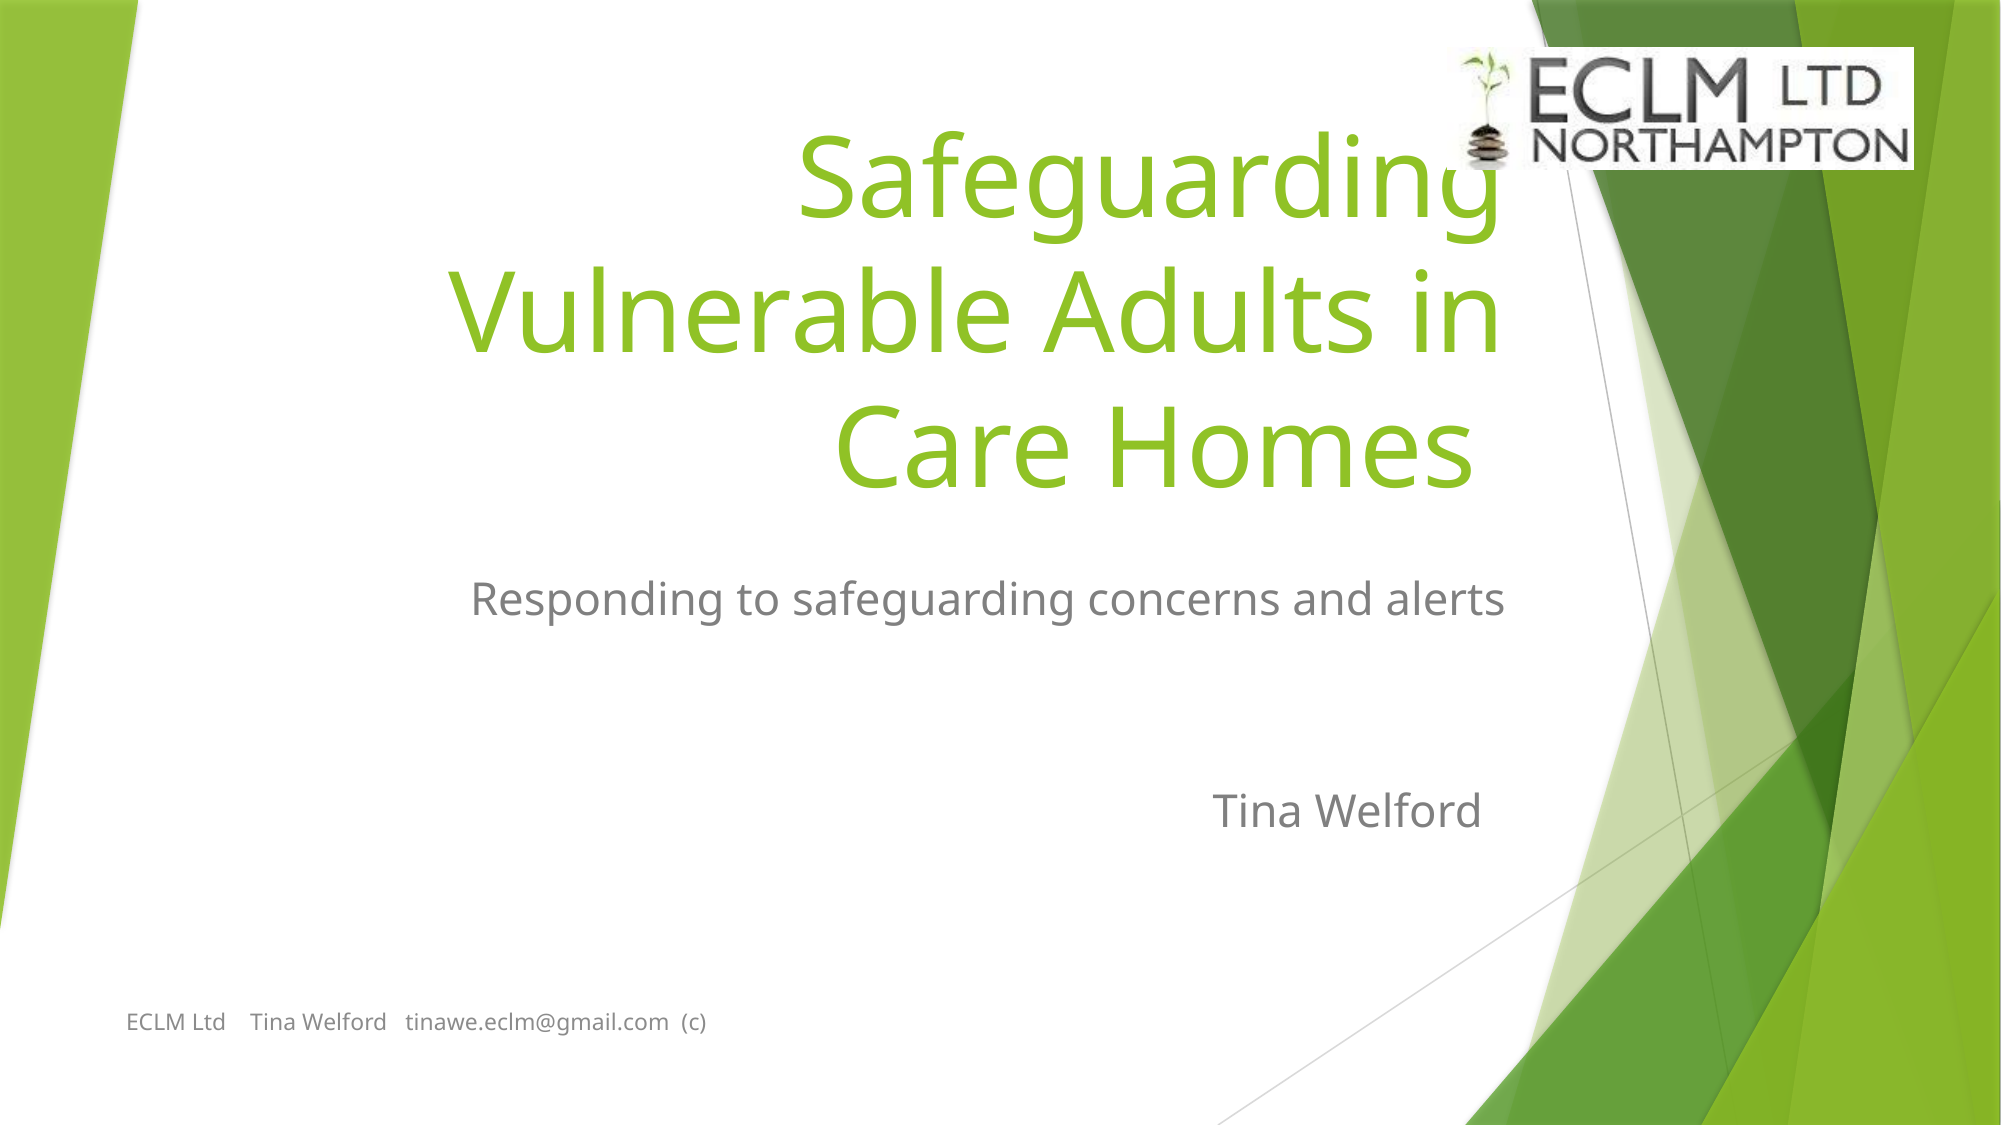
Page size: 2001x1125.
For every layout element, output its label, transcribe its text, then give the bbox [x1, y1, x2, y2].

subtitle Responding to safeguarding concerns and alerts Tina Welford [185, 562, 1522, 845]
picture [1447, 46, 1914, 170]
title Safeguarding Vulnerable Adults in Care Homes [247, 188, 1522, 518]
footer ECLM Ltd Tina Welford tinawe.eclm@gmail.com (c) [111, 991, 1145, 1051]
